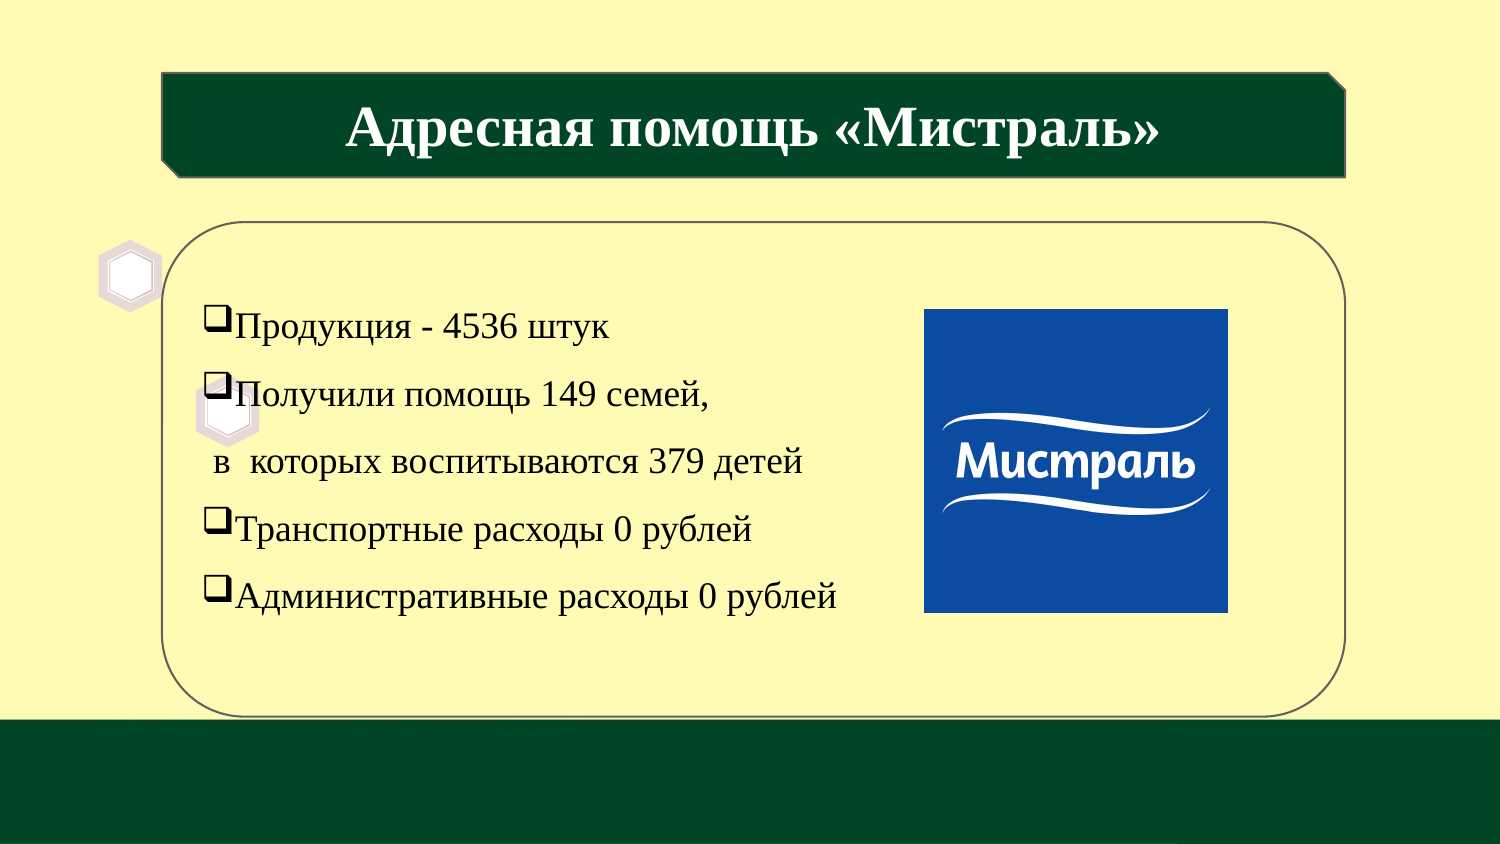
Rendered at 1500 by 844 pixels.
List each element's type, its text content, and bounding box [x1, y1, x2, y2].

picture [0, 0, 1500, 844]
title Адресная помощь «Мистраль» [161, 72, 1346, 167]
list Продукция - 4536 штук Получили помощь 149 семей, в которых воспитываются 379 детей Транспортные расходы 0 рублей Административные расходы 0 рублей [201, 263, 909, 618]
text_box [167, 89, 1347, 179]
text_box [160, 221, 1347, 718]
